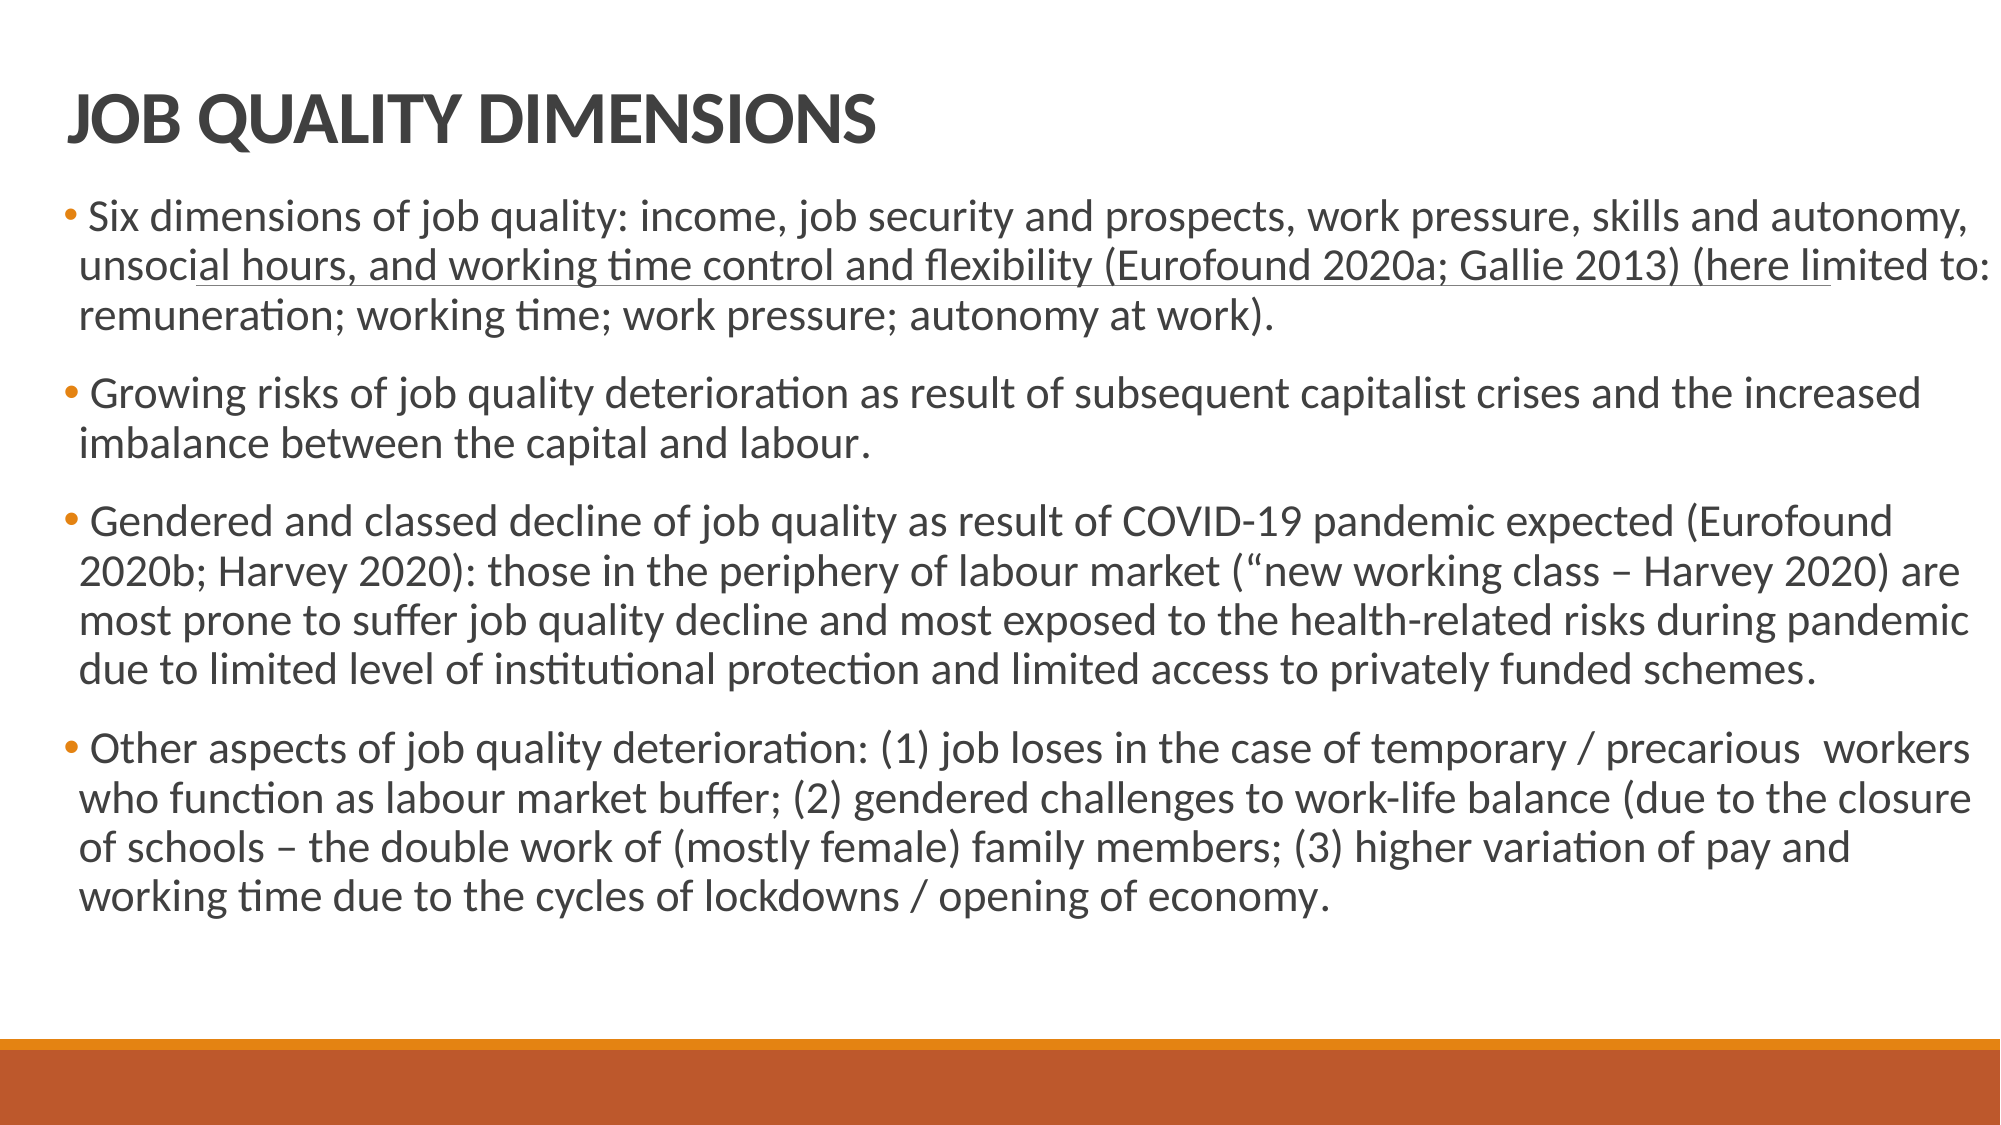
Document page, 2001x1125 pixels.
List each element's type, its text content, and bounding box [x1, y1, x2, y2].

list Six dimensions of job quality: income, job security and prospects, work pressure, skills and autonomy, unsocial hours, and working time control and flexibility (Eurofound 2020a; Gallie 2013) (here limited to: remuneration; working time; work pressure; autonomy at work). Growing risks of job quality deterioration as result of subsequent capitalist crises and the increased imbalance between the capital and labour. Gendered and classed decline of job quality as result of COVID-19 pandemic expected (Eurofound 2020b; Harvey 2020): those in the periphery of labour market (“new working class – Harvey 2020) are most prone to suffer job quality decline and most exposed to the health-related risks during pandemic due to limited level of institutional protection and limited access to privately funded schemes. Other aspects of job quality deterioration: (1) job loses in the case of temporary / precarious workers who function as labour market buffer; (2) gendered challenges to work-life balance (due to the closure of schools – the double work of (mostly female) family members; (3) higher variation of pay and working time due to the cycles of lockdowns / opening of economy. [63, 184, 2000, 1035]
title JOB QUALITY DIMENSIONS [52, 19, 1703, 167]
